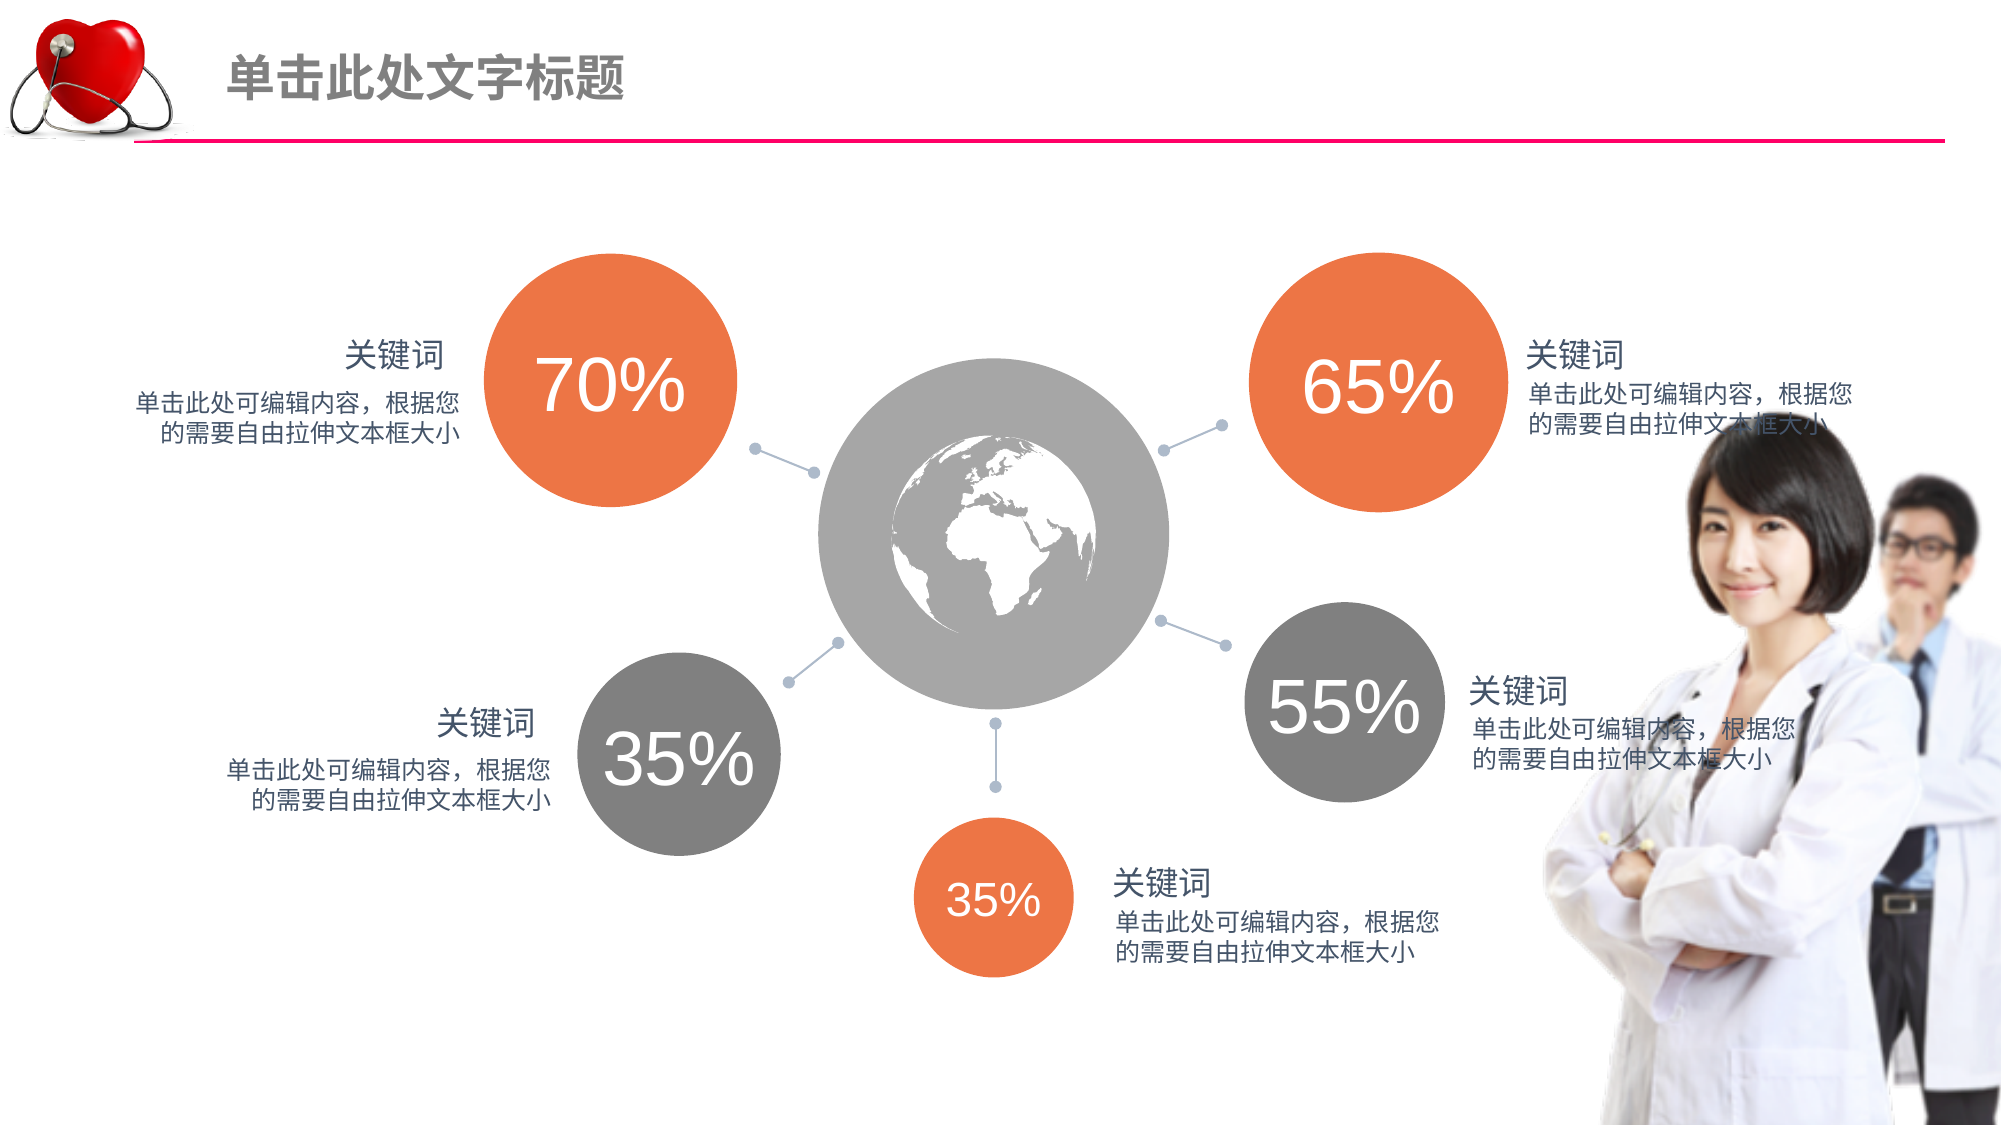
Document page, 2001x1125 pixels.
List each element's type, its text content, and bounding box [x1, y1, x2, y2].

text_box [749, 442, 818, 479]
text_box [913, 817, 1074, 978]
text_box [483, 253, 738, 508]
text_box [225, 702, 552, 816]
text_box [1099, 862, 1454, 968]
text_box 单击此处文字标题 [210, 38, 641, 114]
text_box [818, 358, 1170, 710]
text_box [1170, 419, 1229, 448]
picture [1512, 387, 2001, 1125]
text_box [1248, 252, 1509, 513]
text_box [1170, 624, 1232, 652]
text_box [1512, 334, 1867, 440]
text_box [989, 717, 1002, 794]
picture [0, 19, 194, 141]
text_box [577, 652, 781, 856]
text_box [133, 334, 461, 449]
text_box [782, 658, 818, 689]
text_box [1244, 602, 1445, 803]
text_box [1456, 670, 1811, 775]
